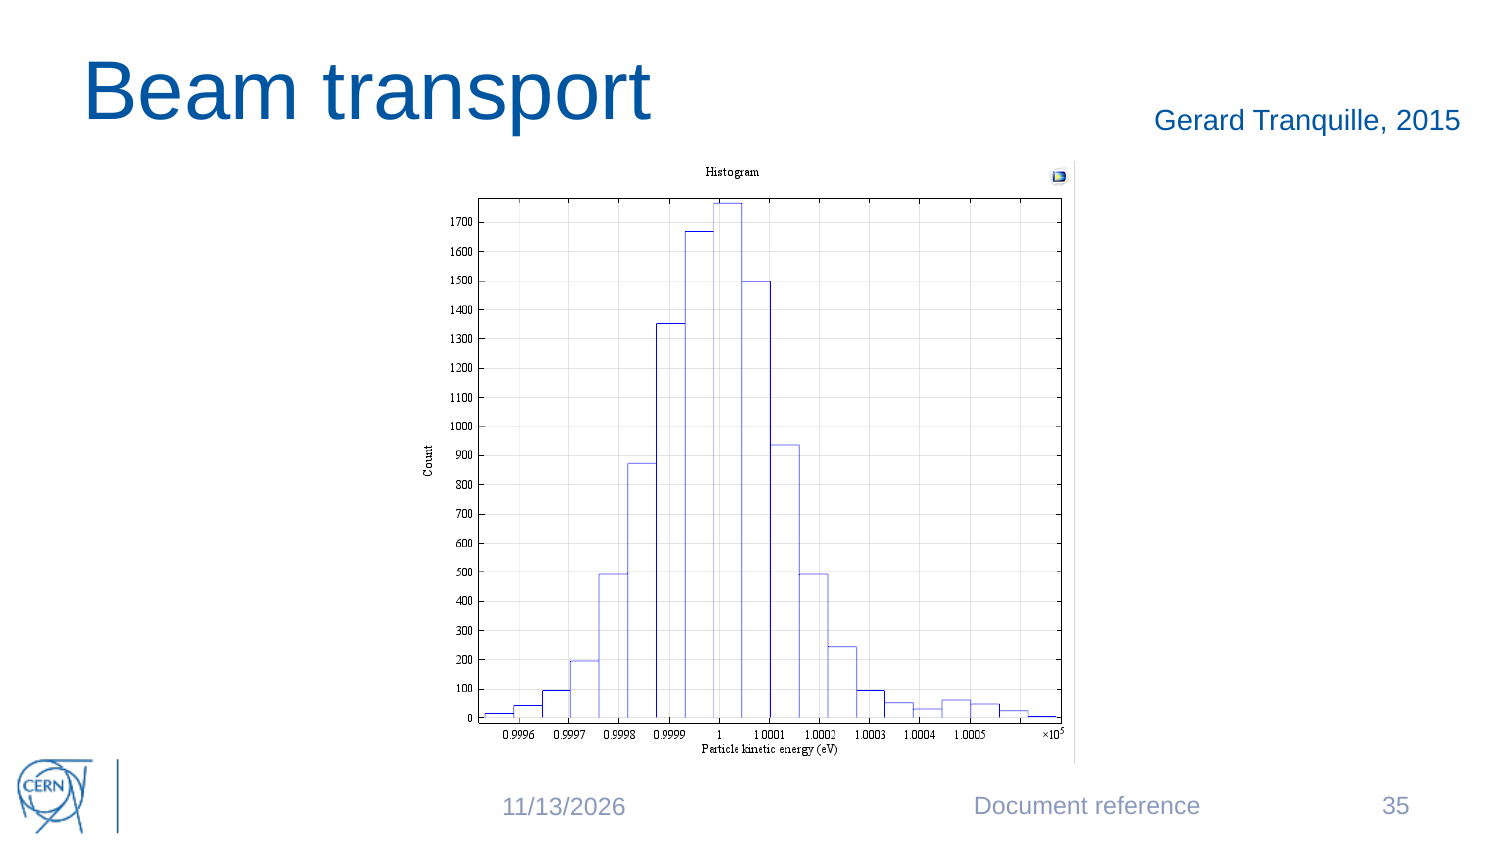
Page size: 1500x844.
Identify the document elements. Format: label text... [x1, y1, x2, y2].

title Beam transport [75, 28, 1425, 145]
footer Document reference [850, 782, 1326, 827]
text_box Gerard Tranquille, 2015 [1139, 93, 1477, 144]
picture [422, 161, 1077, 765]
slide_number 35 [1342, 782, 1425, 827]
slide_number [487, 782, 838, 828]
